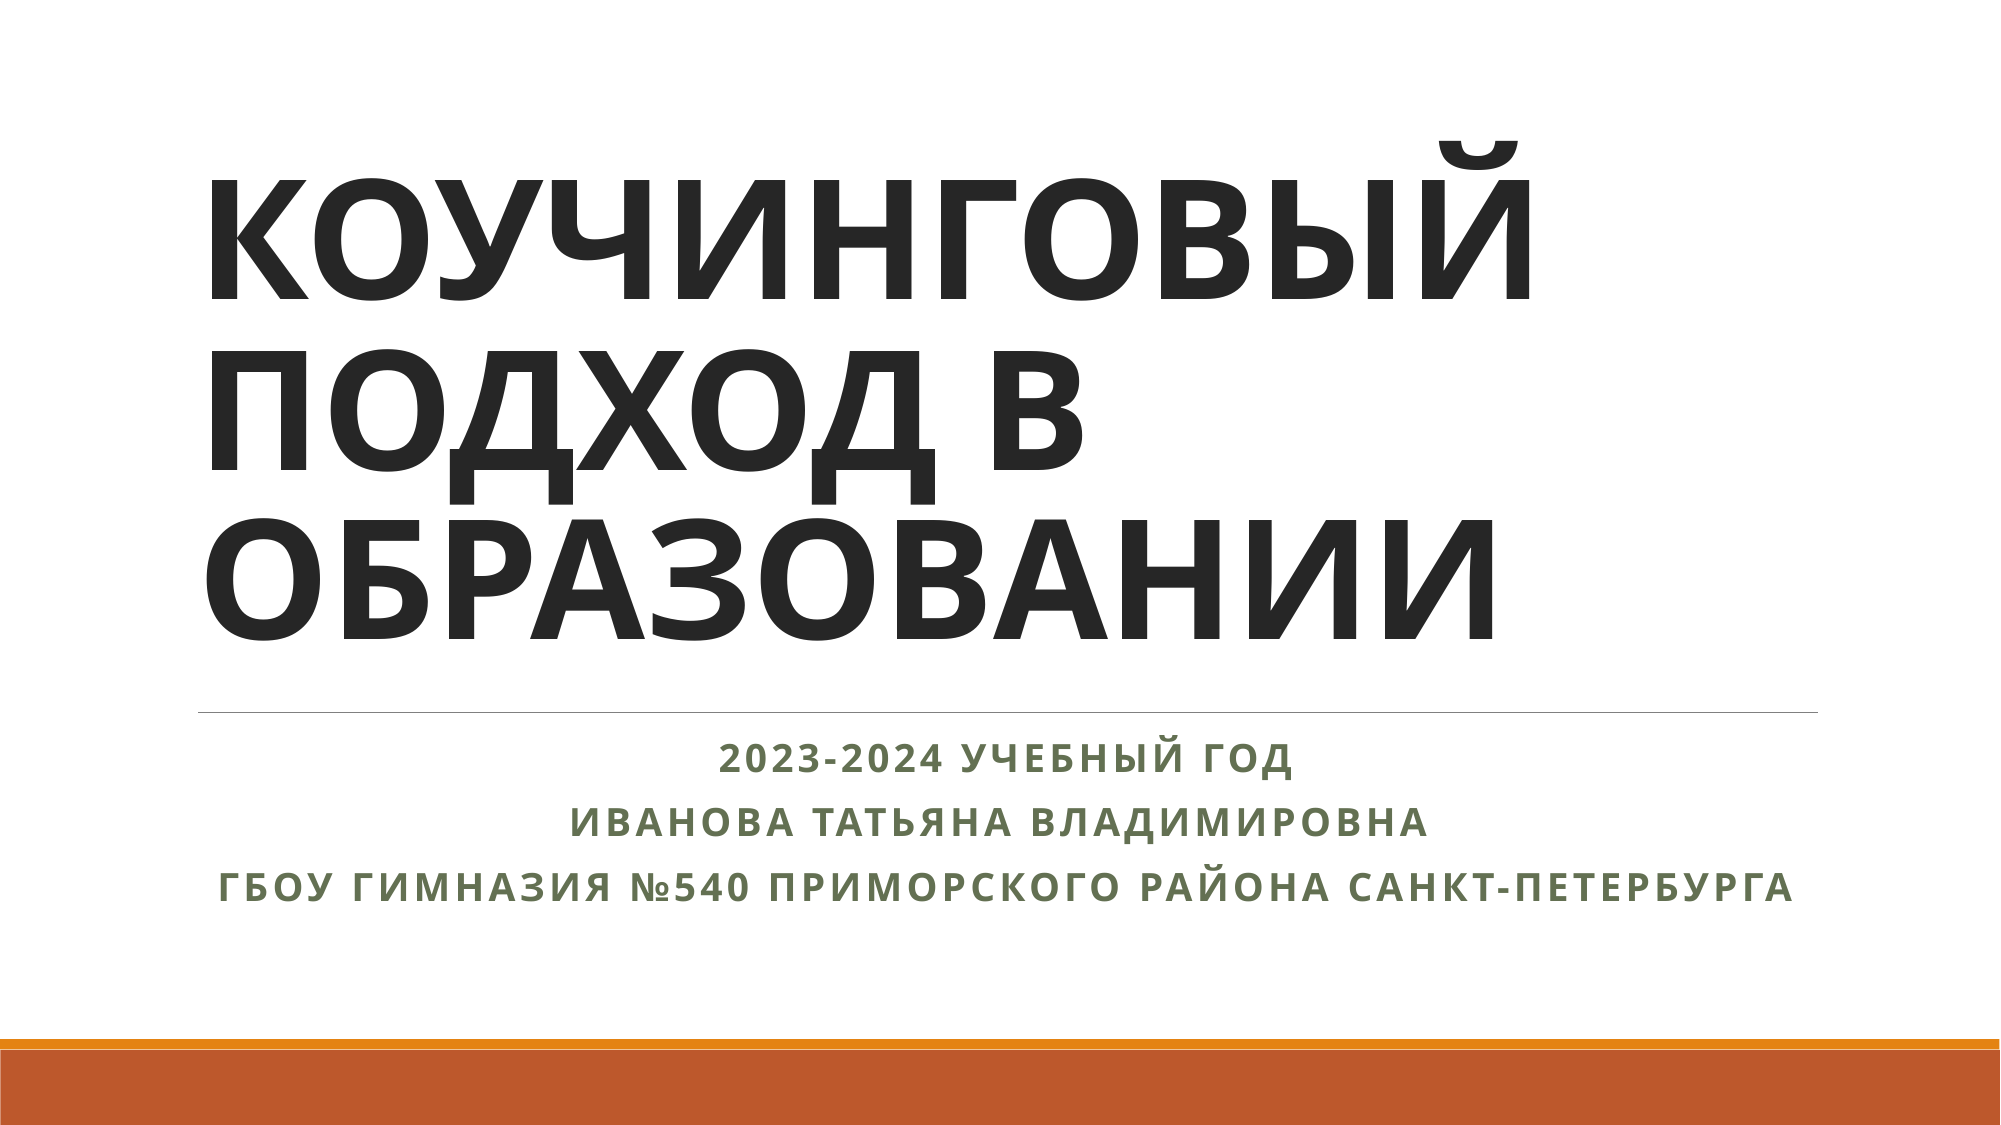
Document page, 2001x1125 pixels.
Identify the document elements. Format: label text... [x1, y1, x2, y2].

subtitle 2023-2024 учебный год Иванова Татьяна Владимировна ГБОУ гимназия №540 Приморского района Санкт-Петербурга [180, 730, 1831, 919]
title КОУЧИНГОВЫЙ ПОДХОД В ОБРАЗОВАНИИ [182, 96, 1833, 682]
